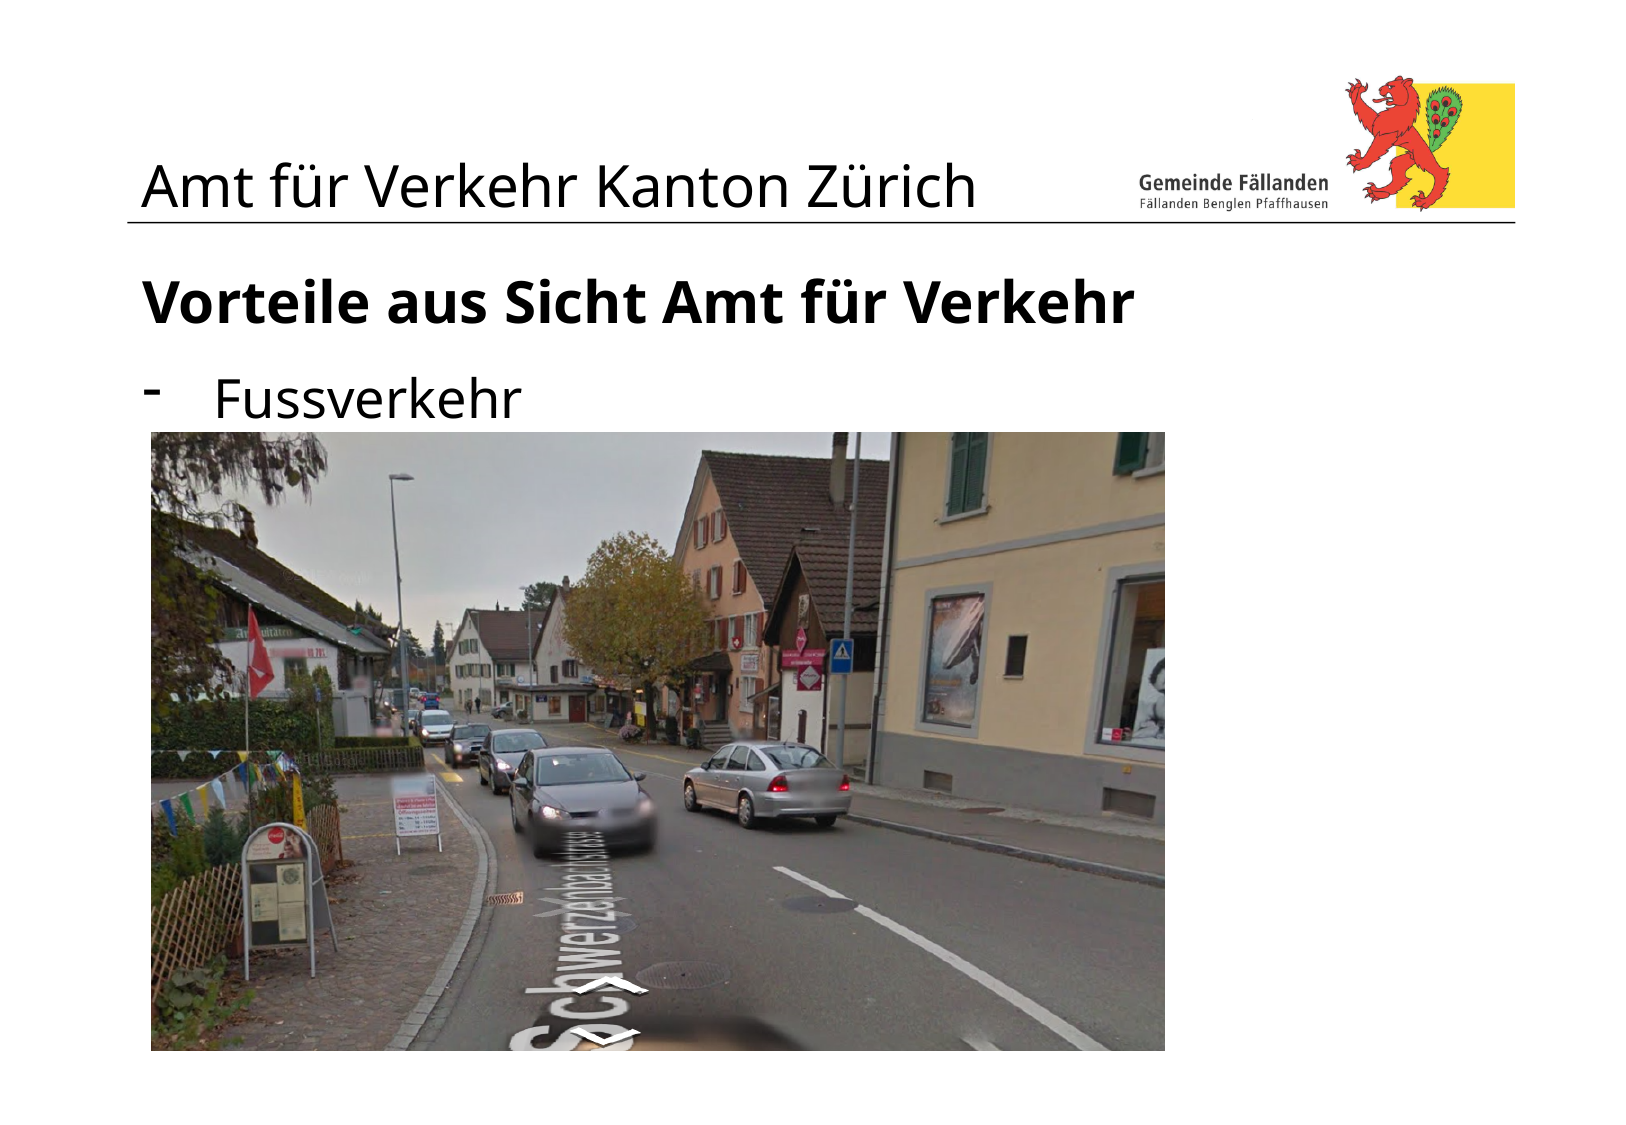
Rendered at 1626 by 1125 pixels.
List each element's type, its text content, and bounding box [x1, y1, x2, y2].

list Vorteile aus Sicht Amt für Verkehr Fussverkehr [127, 257, 1546, 1083]
picture [150, 432, 1165, 1051]
title Amt für Verkehr Kanton Zürich [126, 140, 1076, 229]
picture [1066, 46, 1515, 212]
